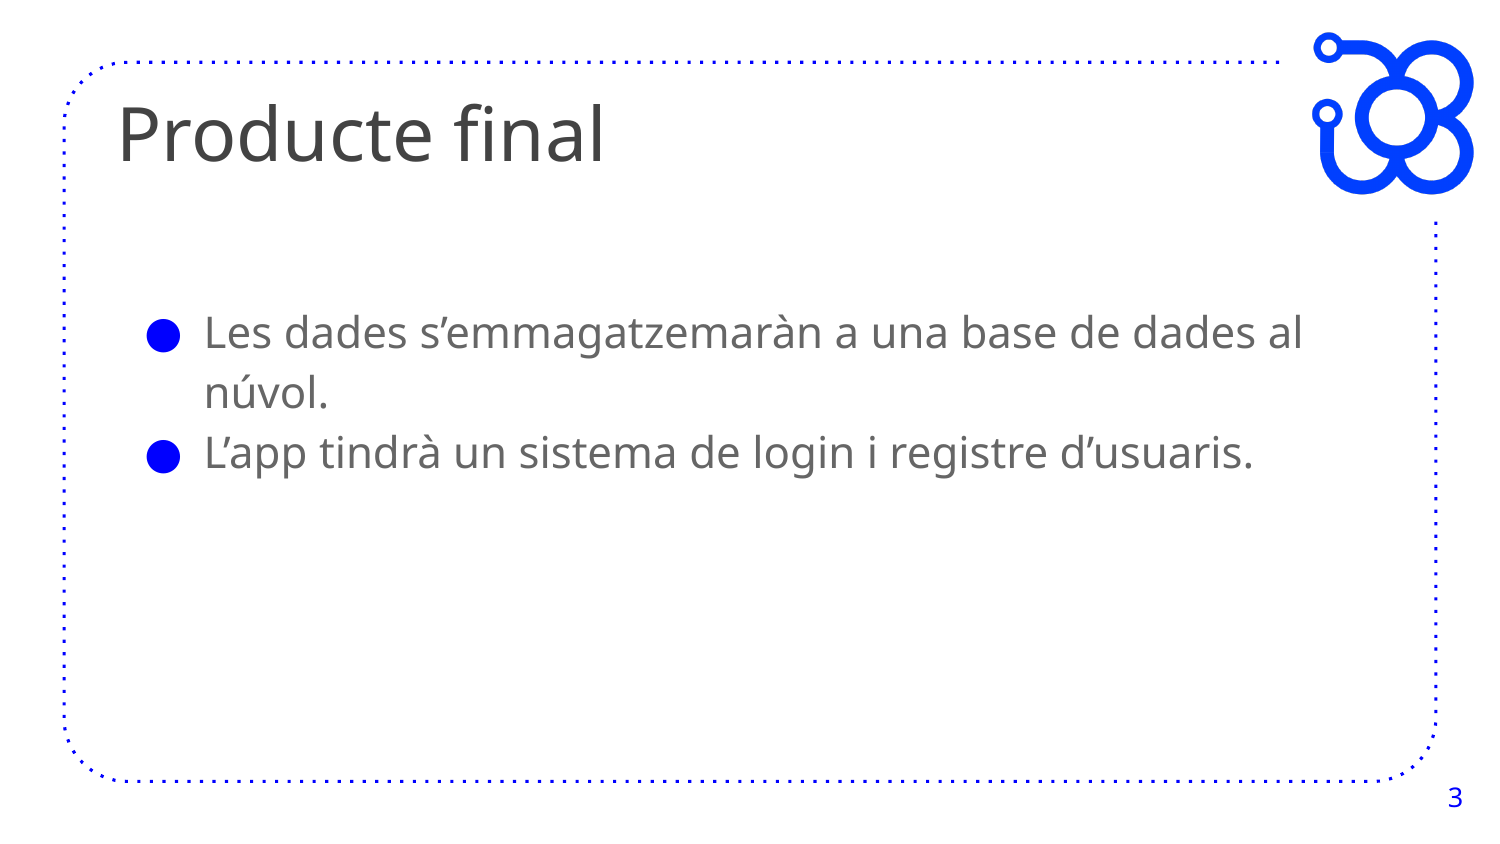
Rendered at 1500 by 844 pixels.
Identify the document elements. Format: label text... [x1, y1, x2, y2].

picture [1294, 0, 1500, 206]
title Producte final [101, 71, 1228, 212]
slide_number ‹#› [1411, 753, 1500, 844]
text_box Les dades s’emmagatzemaràn a una base de dades al núvol. L’app tindrà un sistema de login i registre d’usuaris. [113, 216, 1380, 743]
